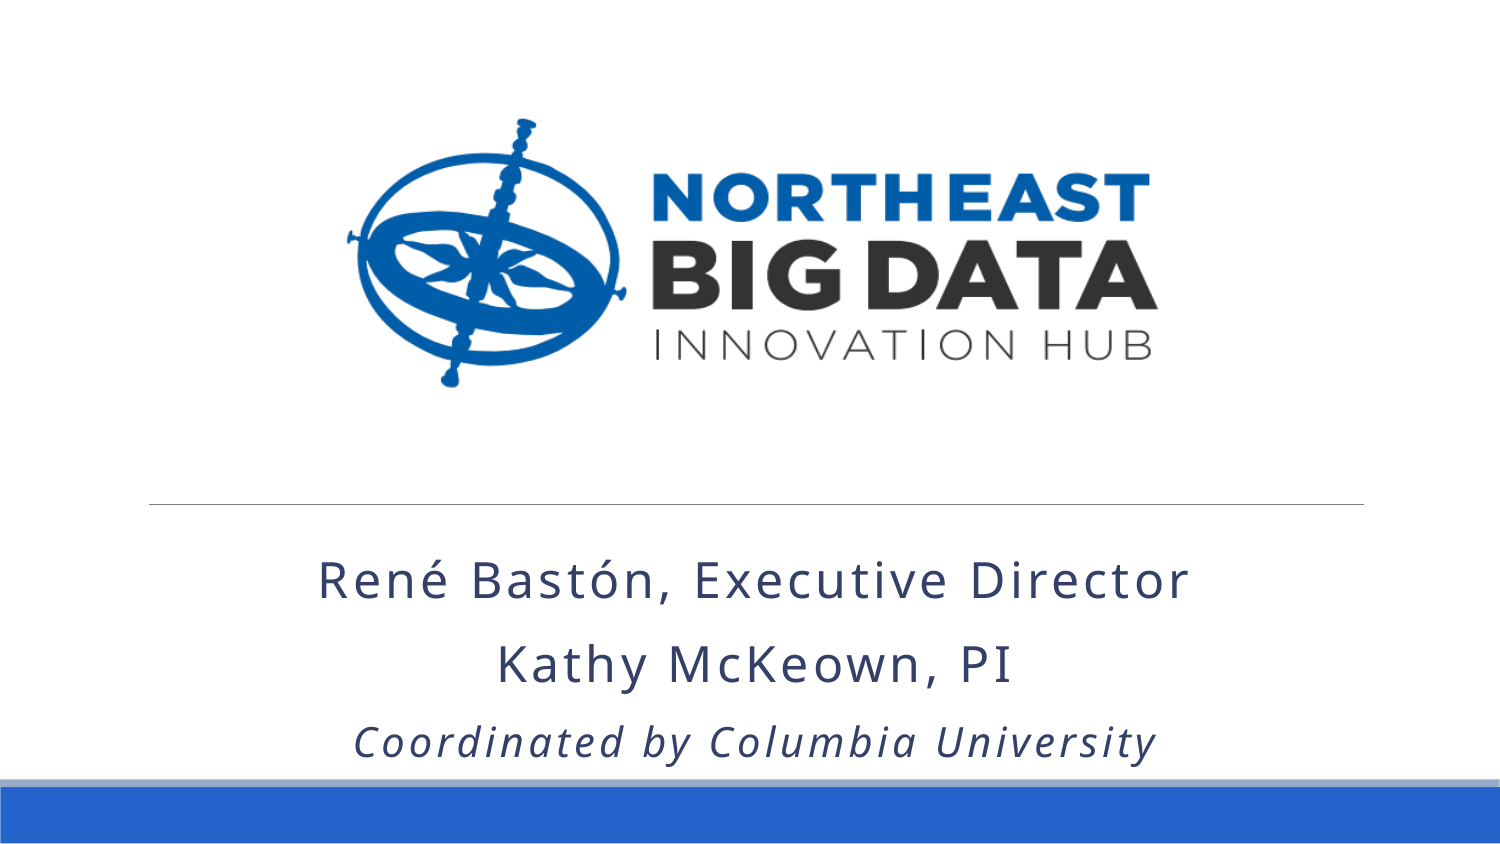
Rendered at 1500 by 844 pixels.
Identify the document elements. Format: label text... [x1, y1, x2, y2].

subtitle René Bastón, Executive Director Kathy McKeown, PI Coordinated by Columbia University [135, 548, 1373, 732]
picture [254, 74, 1246, 435]
